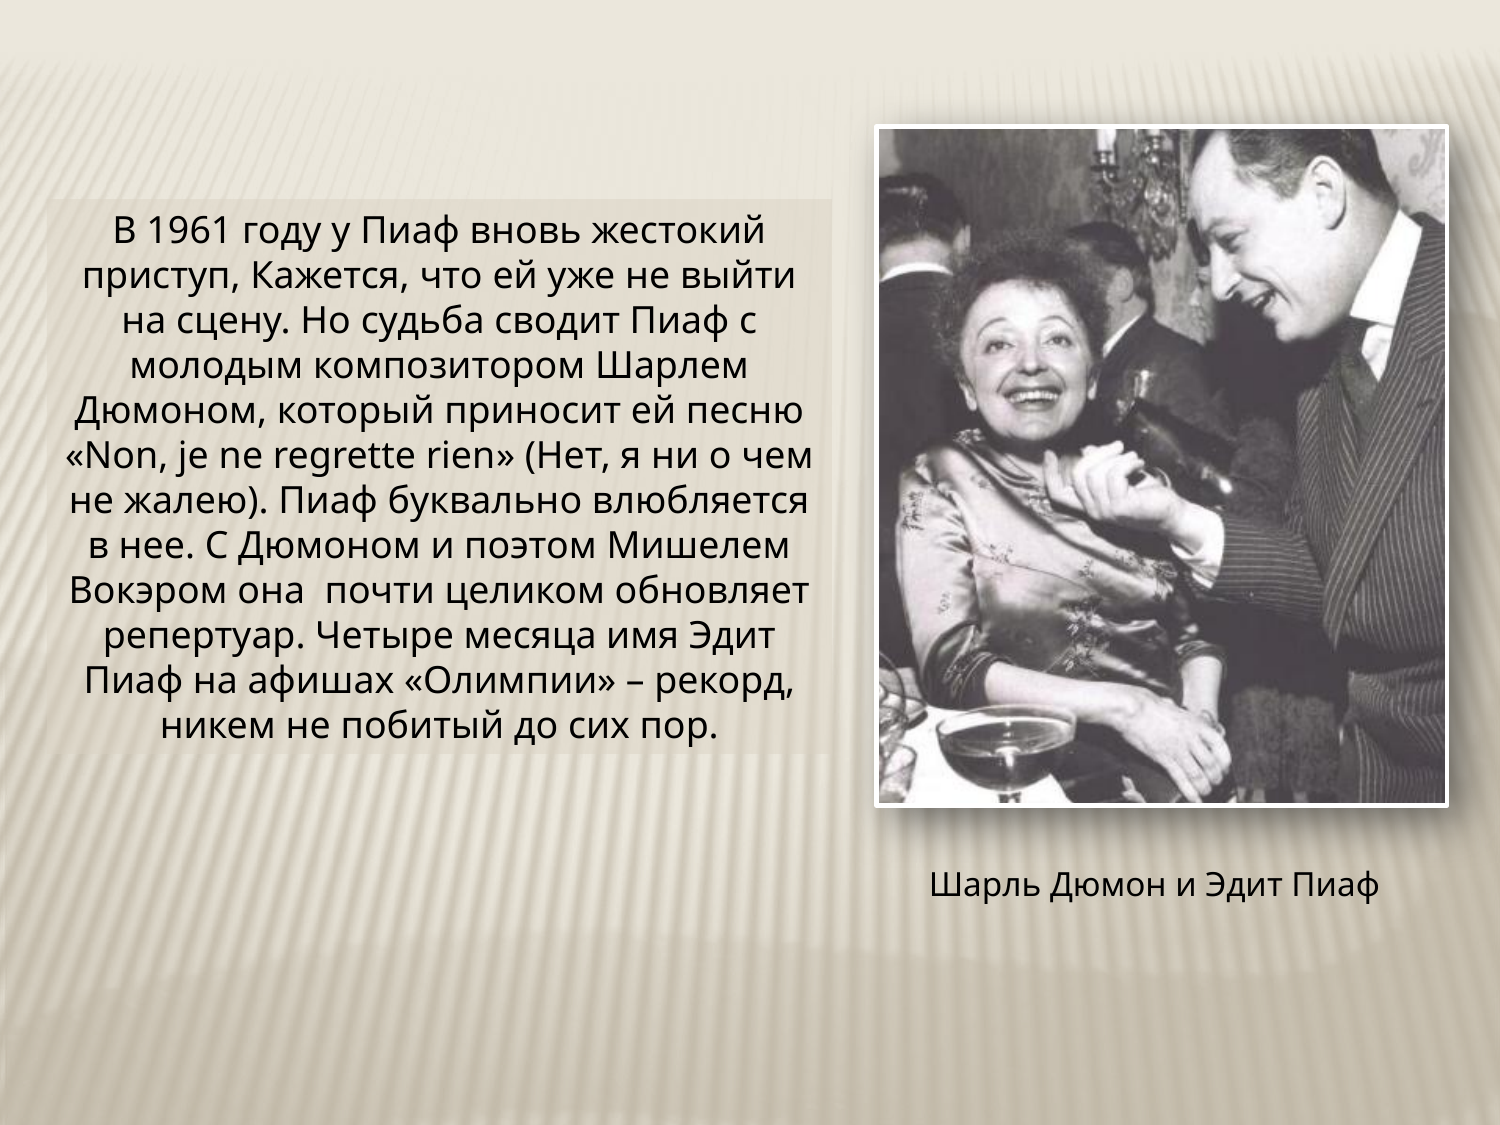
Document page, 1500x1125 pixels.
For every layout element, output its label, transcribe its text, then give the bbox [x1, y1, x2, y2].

text_box Шарль Дюмон и Эдит Пиаф [914, 855, 1430, 911]
text_box В 1961 году у Пиаф вновь жестокий приступ, Кажется, что ей уже не выйти на сцену. Но судьба сводит Пиаф с молодым композитором Шарлем Дюмоном, который приносит ей песню «Non, je ne regrette rien» (Нет, я ни о чем не жалею). Пиаф буквально влюбляется в нее. С Дюмоном и поэтом Мишелем Вокэром она почти целиком обновляет репертуар. Четыре месяца имя Эдит Пиаф на афишах «Олимпии» – рекорд, никем не побитый до сих пор. [46, 199, 832, 754]
picture [878, 128, 1445, 804]
